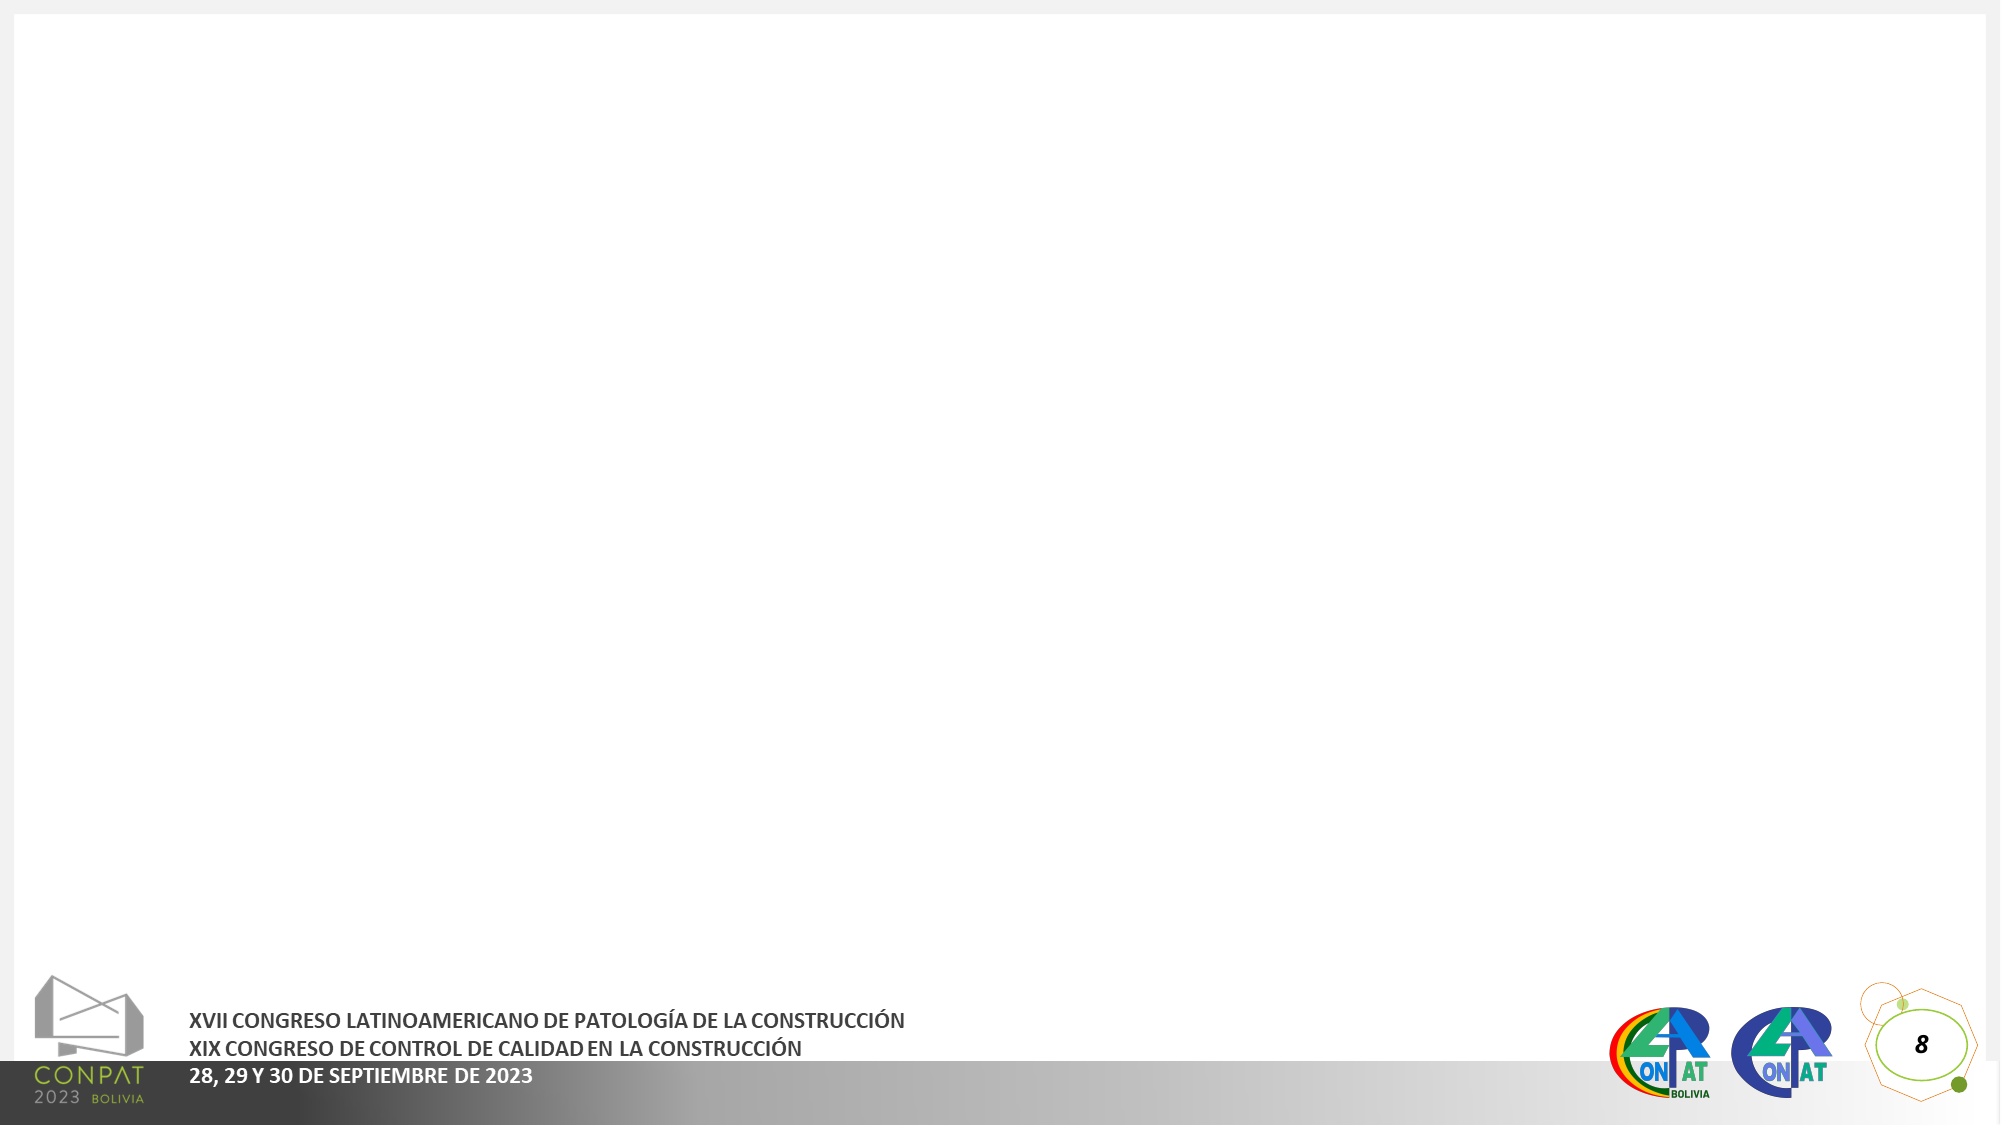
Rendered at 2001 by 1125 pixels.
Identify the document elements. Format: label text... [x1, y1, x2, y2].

slide_number 8 [1875, 1008, 1969, 1082]
picture [0, 971, 2000, 1125]
